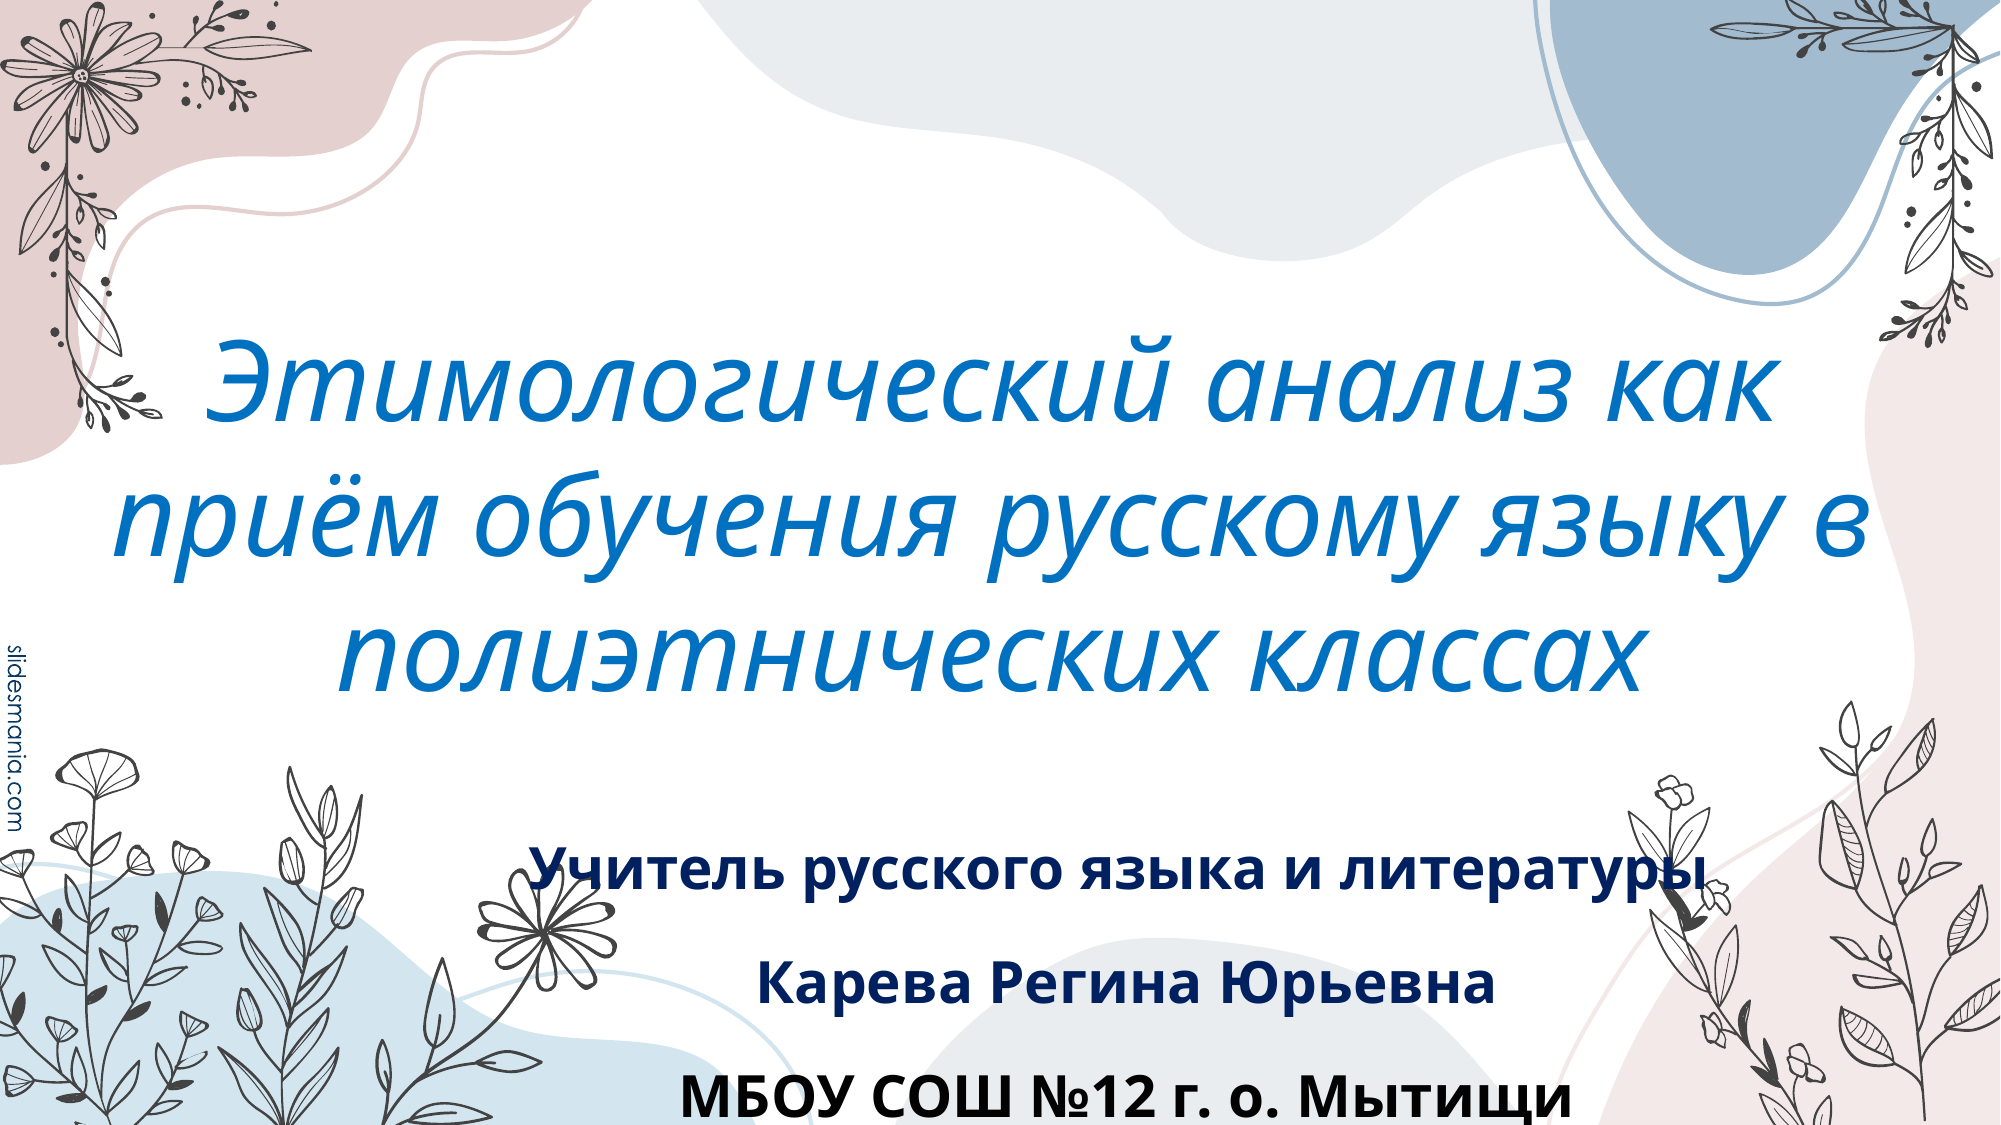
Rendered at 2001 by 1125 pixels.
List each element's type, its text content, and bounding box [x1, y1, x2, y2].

subtitle Учитель русского языка и литературы Карева Регина Юрьевна МБОУ СОШ №12 г. о. Мытищи [446, 811, 1808, 1125]
title Этимологический анализ как приём обучения русскому языку в полиэтнических классах [27, 211, 1958, 812]
